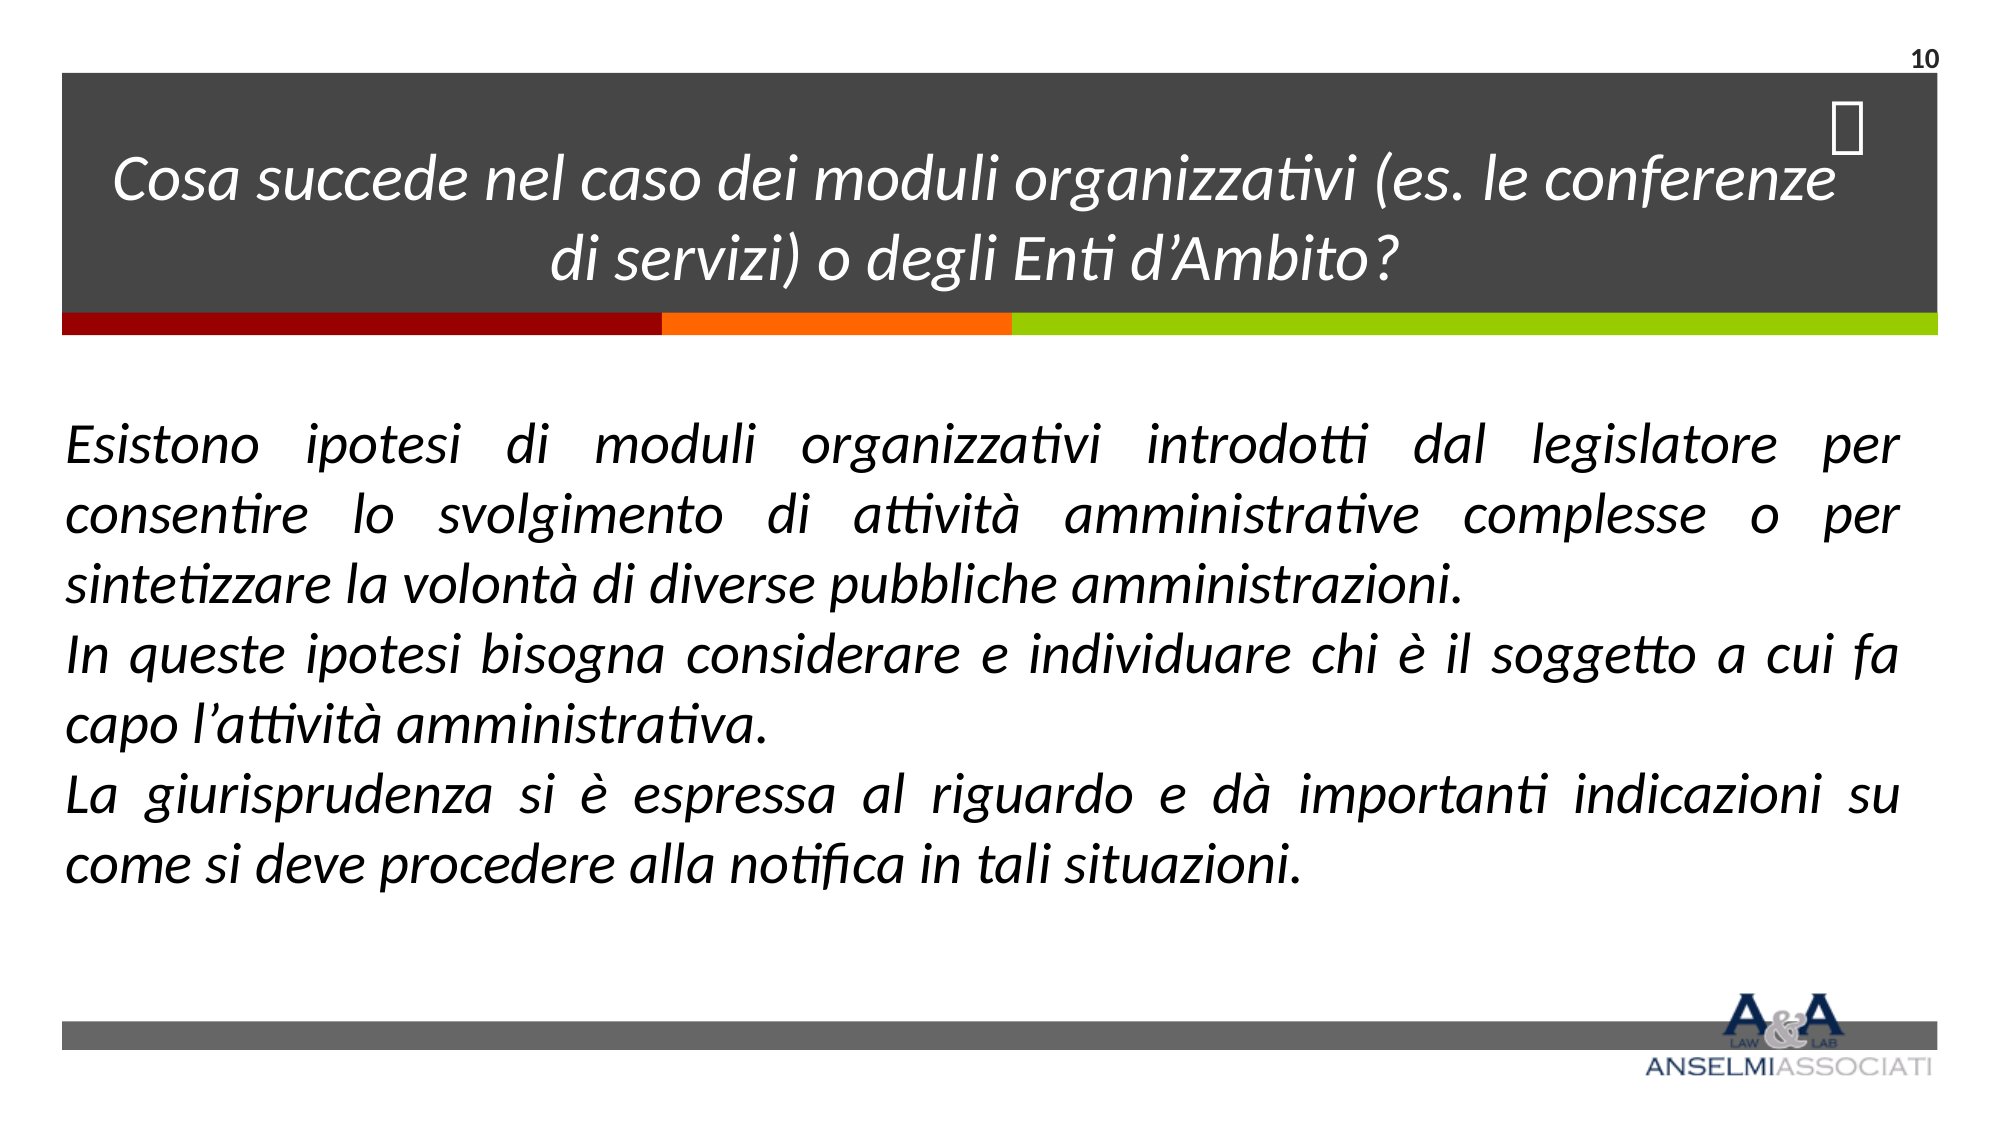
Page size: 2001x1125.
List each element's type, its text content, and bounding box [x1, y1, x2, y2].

text_box Esistono ipotesi di moduli organizzativi introdotti dal legislatore per consentire lo svolgimento di attività amministrative complesse o per sintetizzare la volontà di diverse pubbliche amministrazioni. In queste ipotesi bisogna considerare e individuare chi è il soggetto a cui fa capo l’attività amministrativa. La giurisprudenza si è espressa al riguardo e dà importanti indicazioni su come si deve procedere alla notifica in tali situazioni. [50, 397, 1917, 903]
text_box Cosa succede nel caso dei moduli organizzativi (es. le conferenze di servizi) o degli Enti d’Ambito? [66, 126, 1886, 302]
picture [1637, 965, 1943, 1086]
title [343, 302, 1625, 352]
slide_number 10 [1816, 27, 1955, 87]
